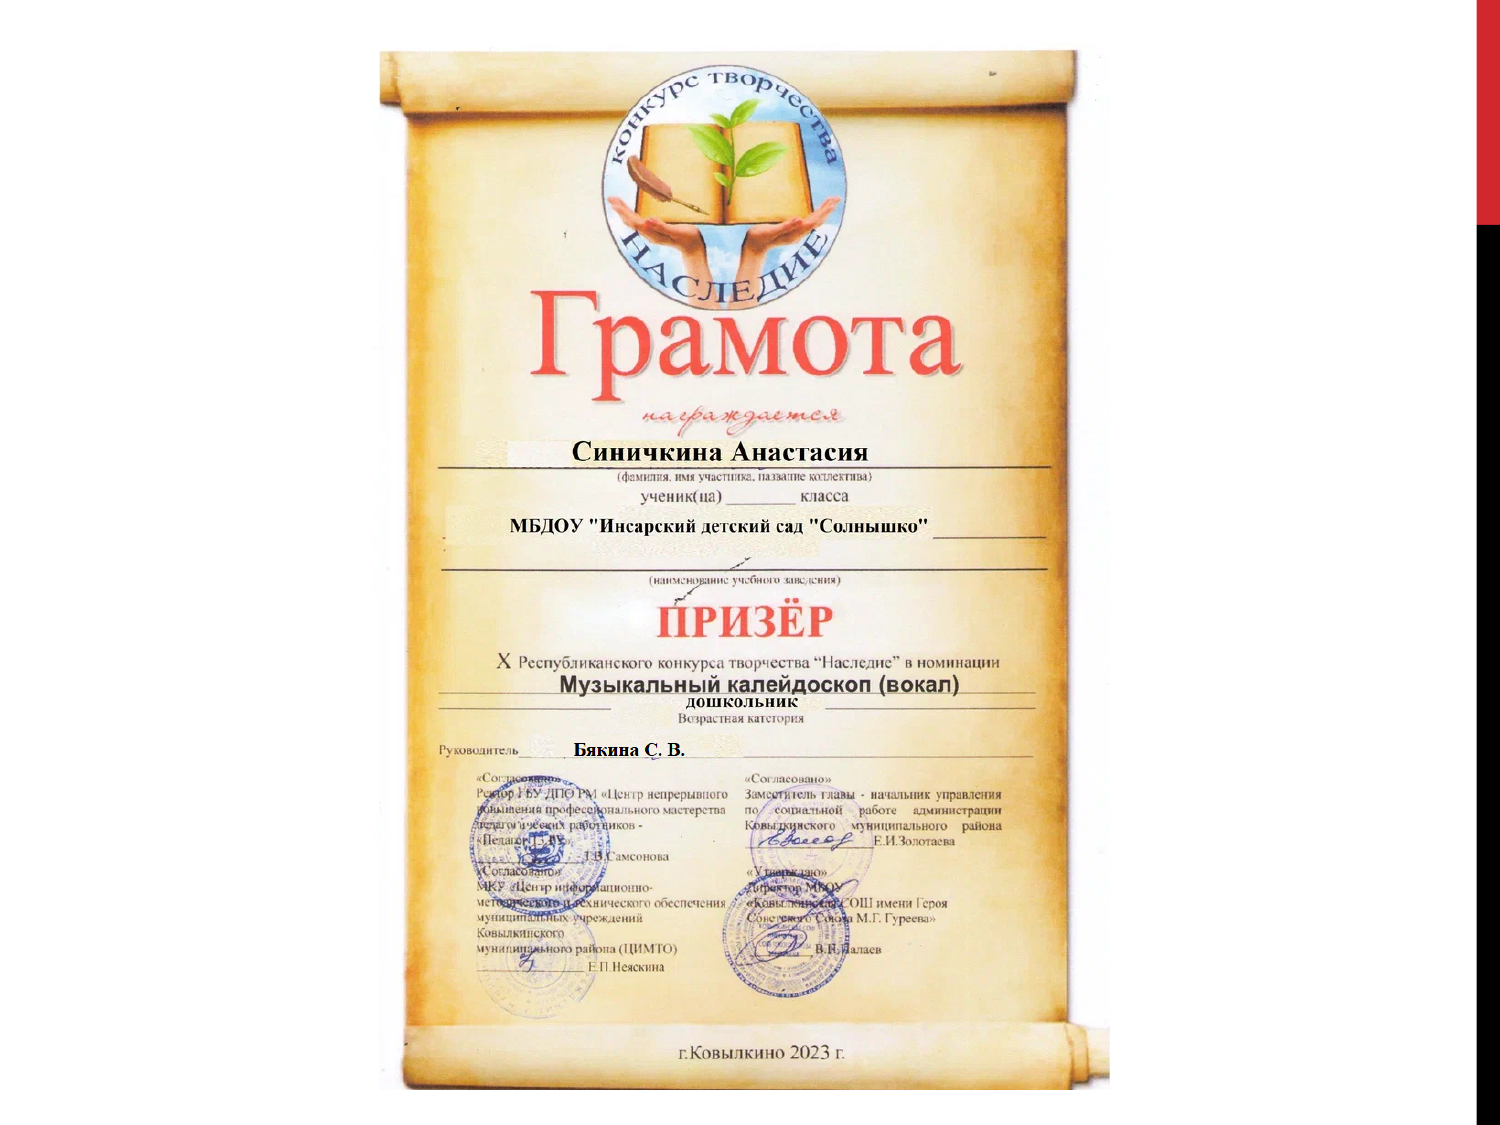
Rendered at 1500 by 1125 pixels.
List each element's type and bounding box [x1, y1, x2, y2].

picture [371, 42, 1111, 1090]
